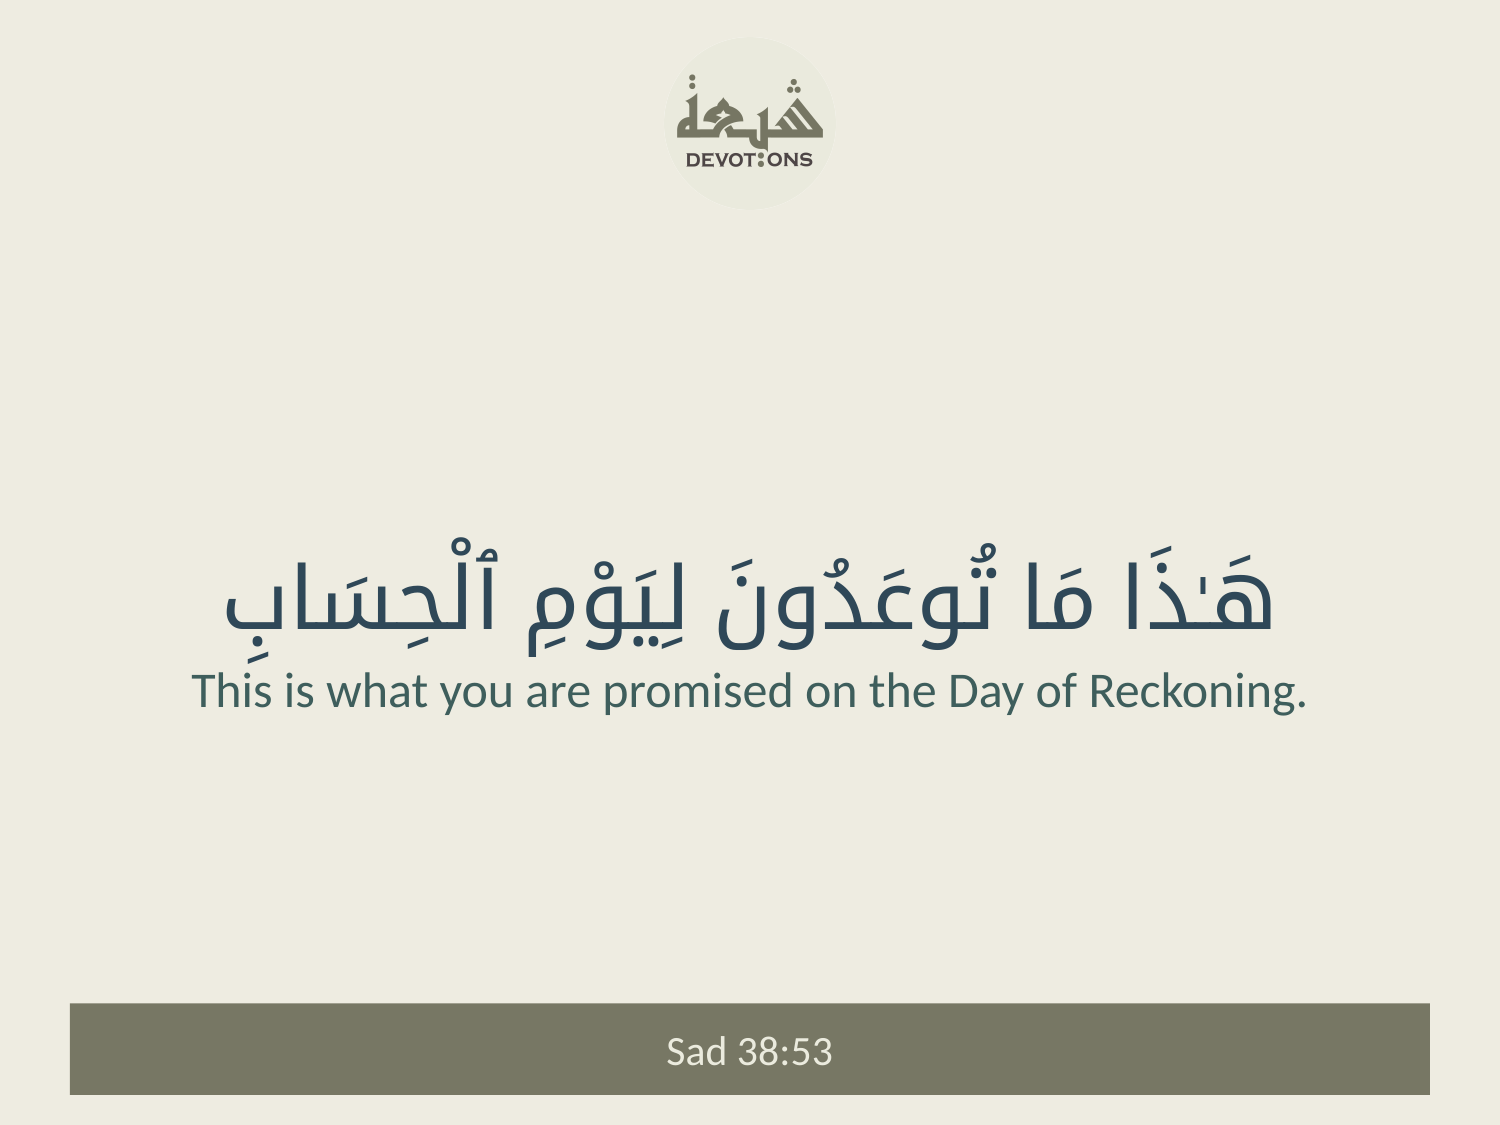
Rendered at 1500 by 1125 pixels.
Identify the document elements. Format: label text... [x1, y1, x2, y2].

list هَـٰذَا مَا تُوعَدُونَ لِيَوْمِ ٱلْحِسَابِ This is what you are promised on the Day of Reckoning. [69, 203, 1430, 1003]
list Sad 38:53 [69, 1003, 1430, 1095]
picture [656, 29, 844, 203]
